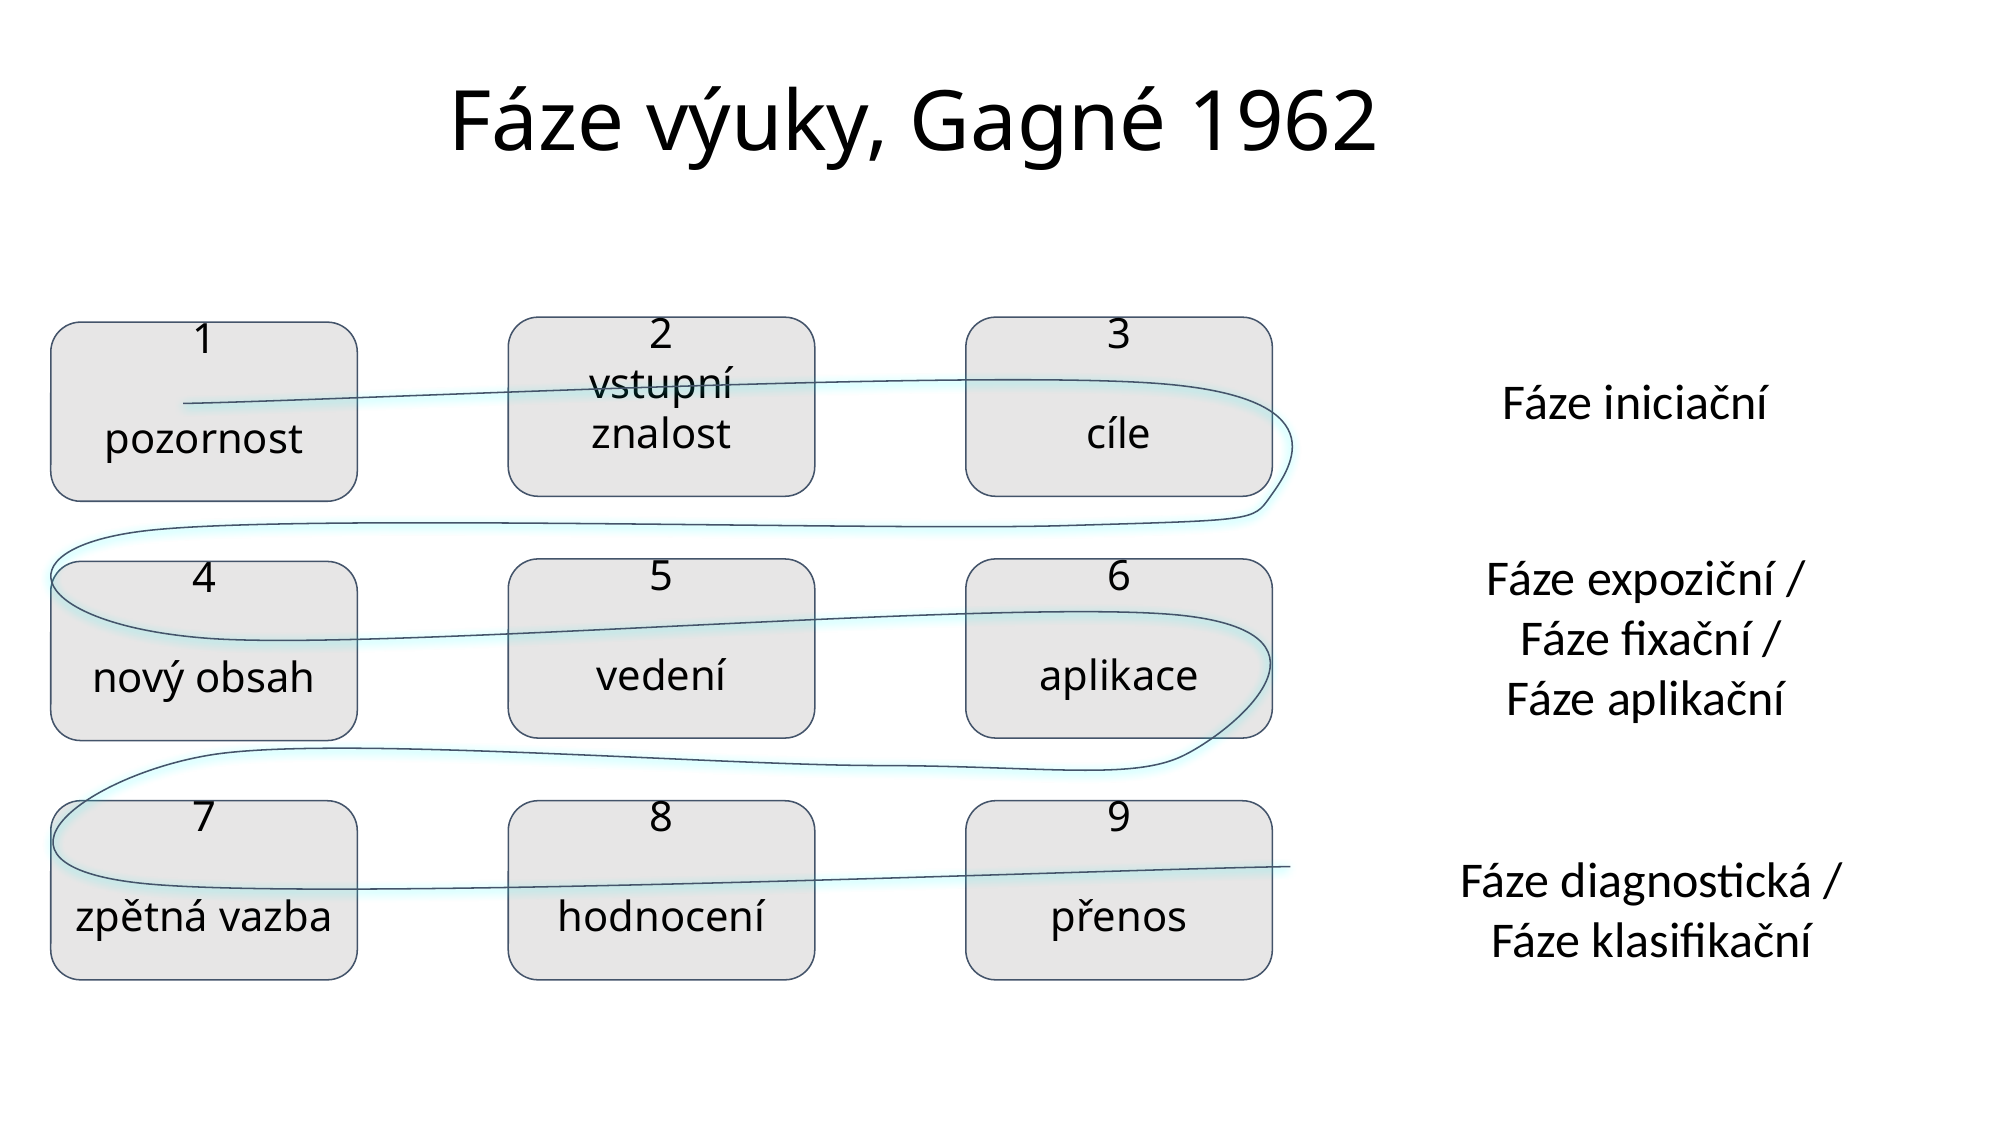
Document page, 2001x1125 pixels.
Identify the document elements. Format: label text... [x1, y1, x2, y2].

text_box Fáze diagnostická / Fáze klasifikační [1445, 840, 1858, 975]
text_box 6 aplikace [965, 558, 1273, 647]
text_box 5 vedení [508, 637, 815, 739]
text_box 8 hodnocení [508, 892, 815, 980]
text_box 2 vstupní znalost [508, 317, 815, 386]
text_box 3 cíle [965, 317, 1273, 405]
text_box 5 vedení [569, 558, 815, 618]
text_box Fáze iniciační [1488, 362, 1784, 437]
text_box 9 přenos [1148, 800, 1273, 853]
text_box 4 nový obsah [50, 601, 358, 741]
text_box [50, 379, 1293, 890]
text_box 6 aplikace [1229, 689, 1273, 739]
text_box Fáze výuky, Gagné 1962 [433, 59, 1394, 175]
text_box 7 zpětná vazba [50, 863, 358, 980]
text_box 9 přenos [965, 879, 1273, 980]
text_box Fáze expoziční / Fáze fixační / Fáze aplikační [1471, 537, 1832, 733]
text_box 1 pozornost [50, 322, 358, 502]
